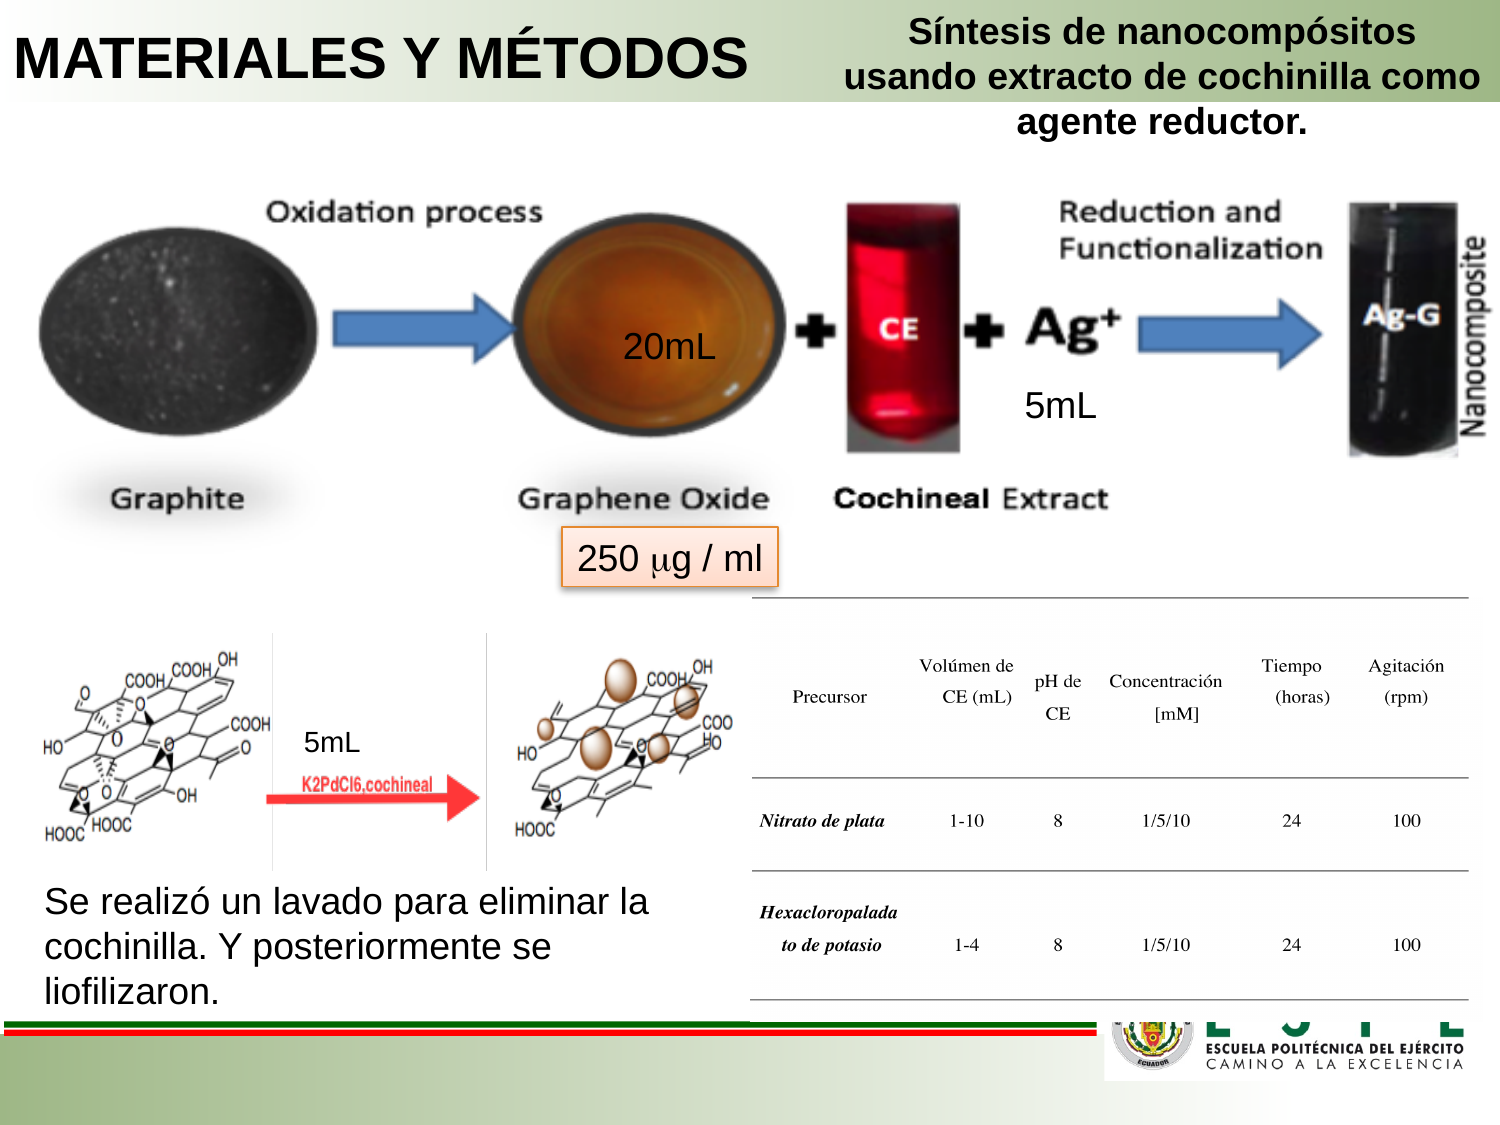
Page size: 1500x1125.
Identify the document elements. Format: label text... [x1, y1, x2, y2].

text_box MATERIALES Y MÉTODOS [0, 13, 798, 98]
picture [1104, 1023, 1483, 1081]
picture [0, 184, 1500, 575]
text_box Se realizó un lavado para eliminar la cochinilla. Y posteriormente se liofilizaron. [29, 878, 703, 1020]
text_box Síntesis de nanocompósitos usando extracto de cochinilla como agente reductor. [749, 0, 1500, 150]
text_box 250 mg / ml [561, 583, 779, 587]
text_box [749, 597, 1483, 1023]
picture [28, 633, 749, 871]
